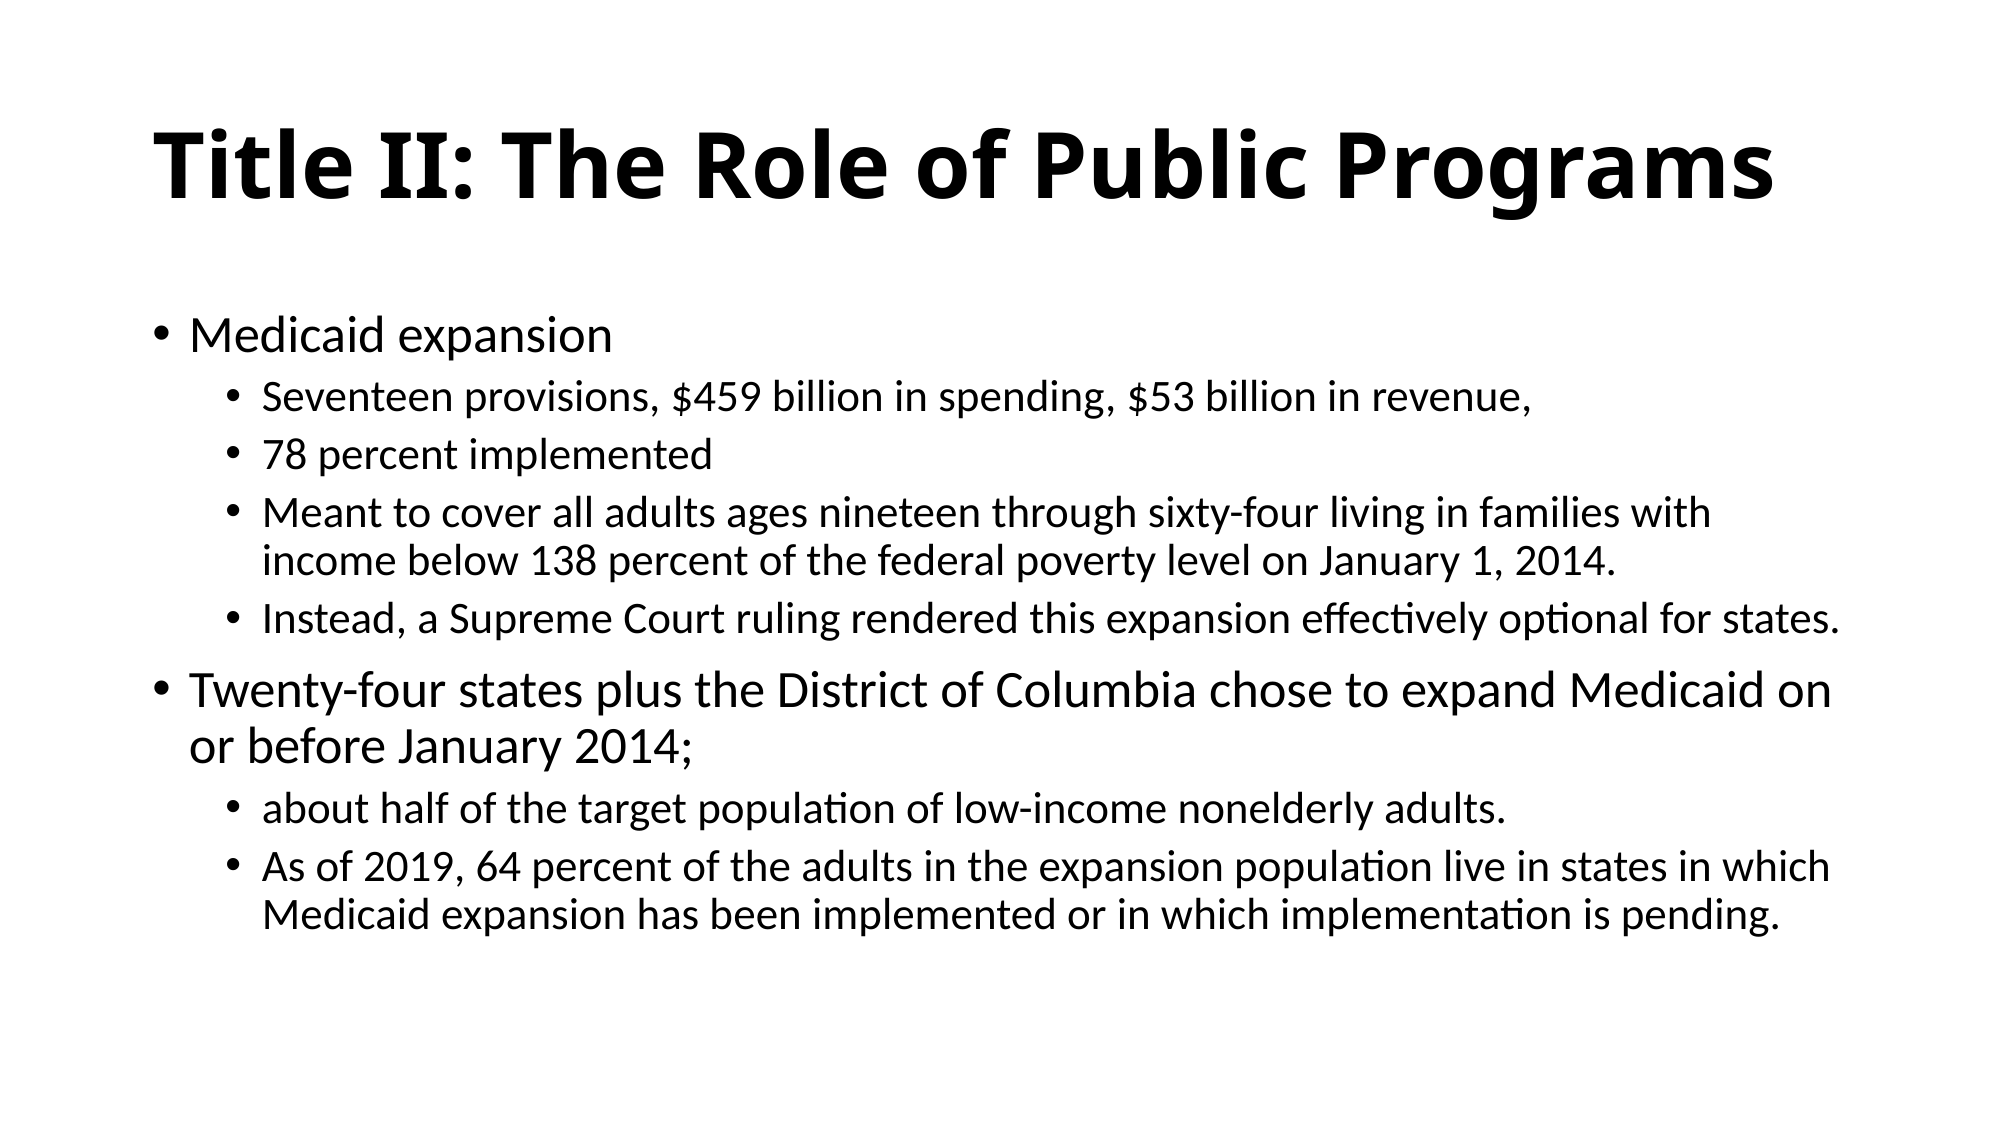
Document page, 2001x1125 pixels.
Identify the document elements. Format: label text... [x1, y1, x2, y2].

title Title II: The Role of Public Programs [137, 59, 1863, 278]
list Medicaid expansion Seventeen provisions, $459 billion in spending, $53 billion in revenue, 78 percent implemented Meant to cover all adults ages nineteen through sixty-four living in families with income below 138 percent of the federal poverty level on January 1, 2014. Instead, a Supreme Court ruling rendered this expansion effectively optional for states. Twenty-four states plus the District of Columbia chose to expand Medicaid on or before January 2014; about half of the target population of low-income nonelderly adults. As of 2019, 64 percent of the adults in the expansion population live in states in which Medicaid expansion has been implemented or in which implementation is pending. [137, 299, 1863, 1014]
